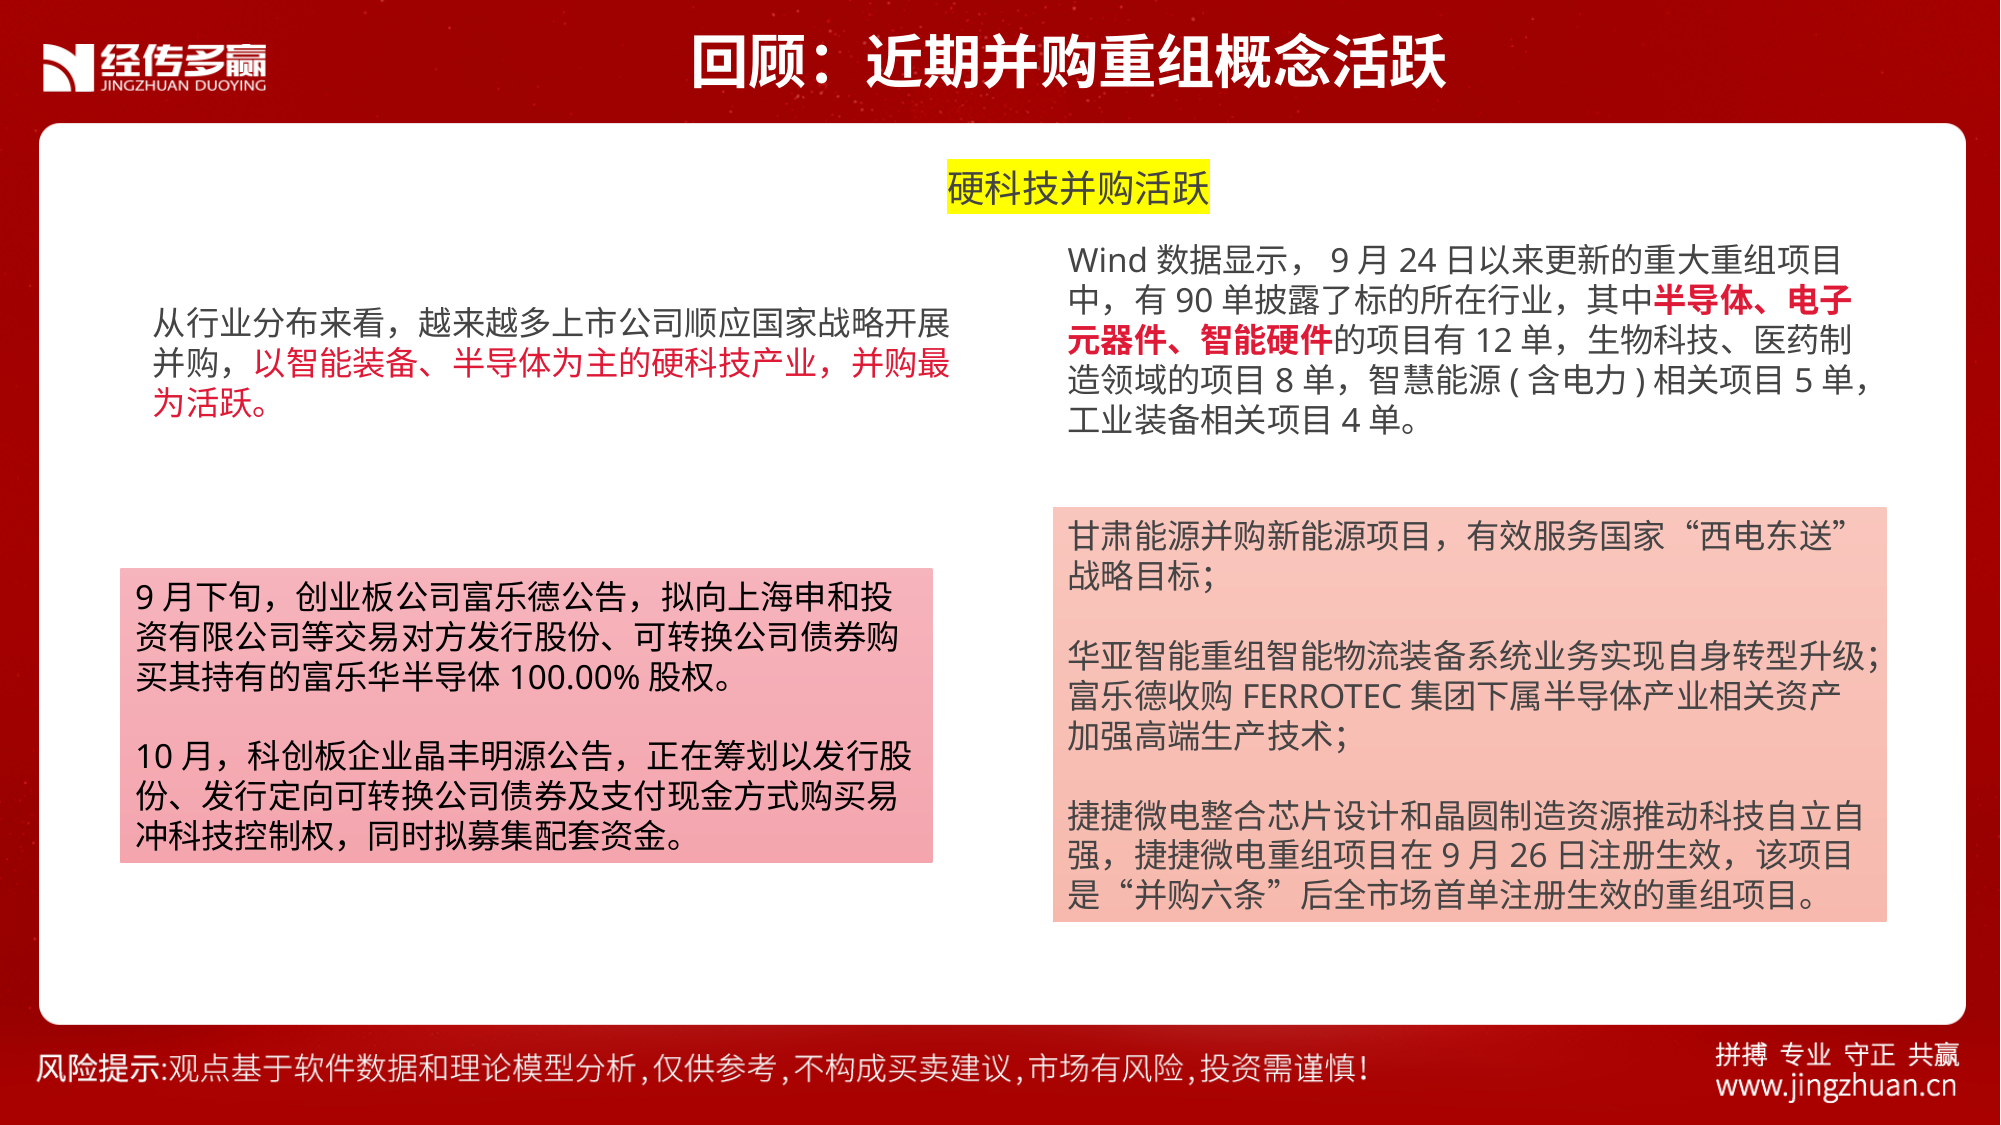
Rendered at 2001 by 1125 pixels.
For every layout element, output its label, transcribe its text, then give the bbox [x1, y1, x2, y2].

text_box 9月下旬，创业板公司富乐德公告，拟向上海申和投资有限公司等交易对方发行股份、可转换公司债券购买其持有的富乐华半导体100.00%股权。 10月，科创板企业晶丰明源公告，正在筹划以发行股份、发行定向可转换公司债券及支付现金方式购买易冲科技控制权，同时拟募集配套资金。 [120, 568, 933, 863]
text_box 回顾：近期并购重组概念活跃 [675, 17, 1971, 103]
text_box 从行业分布来看，越来越多上市公司顺应国家战略开展并购，以智能装备、半导体为主的硬科技产业，并购最为活跃。 [138, 294, 972, 430]
text_box Wind数据显示，9月24日以来更新的重大重组项目中，有90单披露了标的所在行业，其中半导体、电子元器件、智能硬件的项目有12单，生物科技、医药制造领域的项目8单，智慧能源(含电力)相关项目5单，工业装备相关项目4单。 [1053, 232, 1887, 447]
text_box 甘肃能源并购新能源项目，有效服务国家“西电东送”战略目标； 华亚智能重组智能物流装备系统业务实现自身转型升级；富乐德收购FERROTEC集团下属半导体产业相关资产加强高端生产技术； 捷捷微电整合芯片设计和晶圆制造资源推动科技自立自强，捷捷微电重组项目在9月26日注册生效，该项目是“并购六条”后全市场首单注册生效的重组项目。 [1053, 507, 1887, 922]
text_box 硬科技并购活跃 [932, 157, 1229, 218]
picture [0, 0, 2000, 1125]
